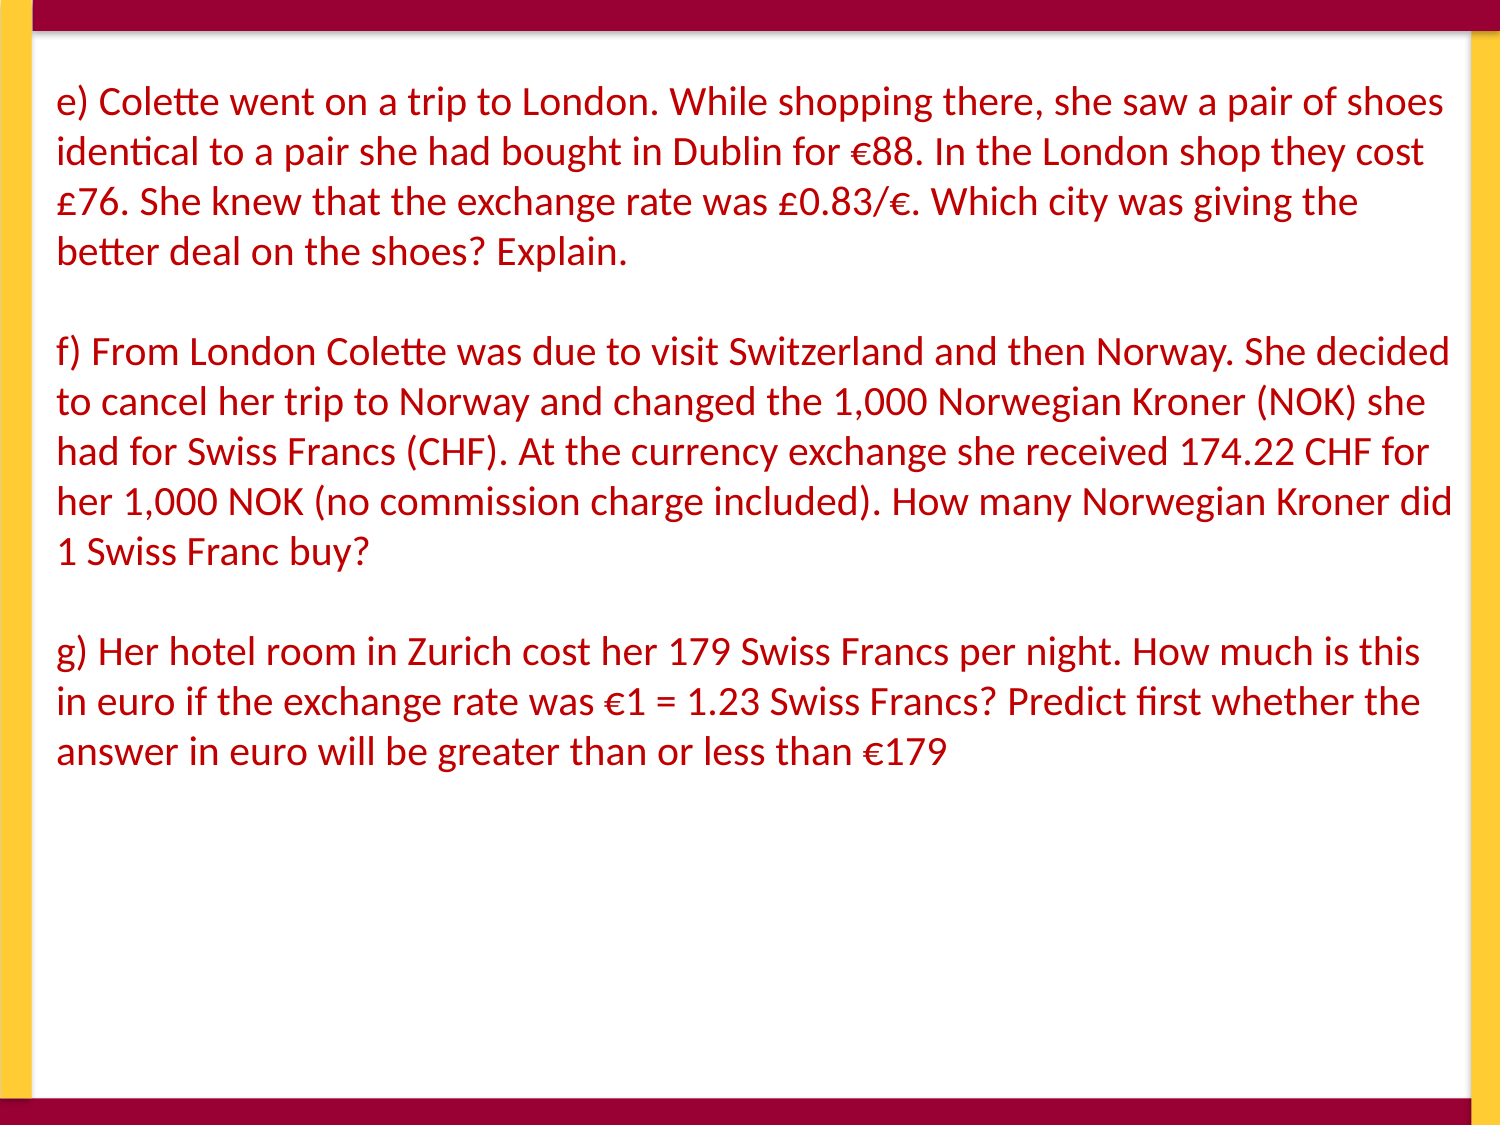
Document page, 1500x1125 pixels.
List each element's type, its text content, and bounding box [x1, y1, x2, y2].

text_box e) Colette went on a trip to London. While shopping there, she saw a pair of shoes identical to a pair she had bought in Dublin for €88. In the London shop they cost £76. She knew that the exchange rate was £0.83/€. Which city was giving the better deal on the shoes? Explain. f) From London Colette was due to visit Switzerland and then Norway. She decided to cancel her trip to Norway and changed the 1,000 Norwegian Kroner (NOK) she had for Swiss Francs (CHF). At the currency exchange she received 174.22 CHF for her 1,000 NOK (no commission charge included). How many Norwegian Kroner did 1 Swiss Franc buy? g) Her hotel room in Zurich cost her 179 Swiss Francs per night. How much is this in euro if the exchange rate was €1 = 1.23 Swiss Francs? Predict first whether the answer in euro will be greater than or less than €179 [41, 66, 1474, 782]
